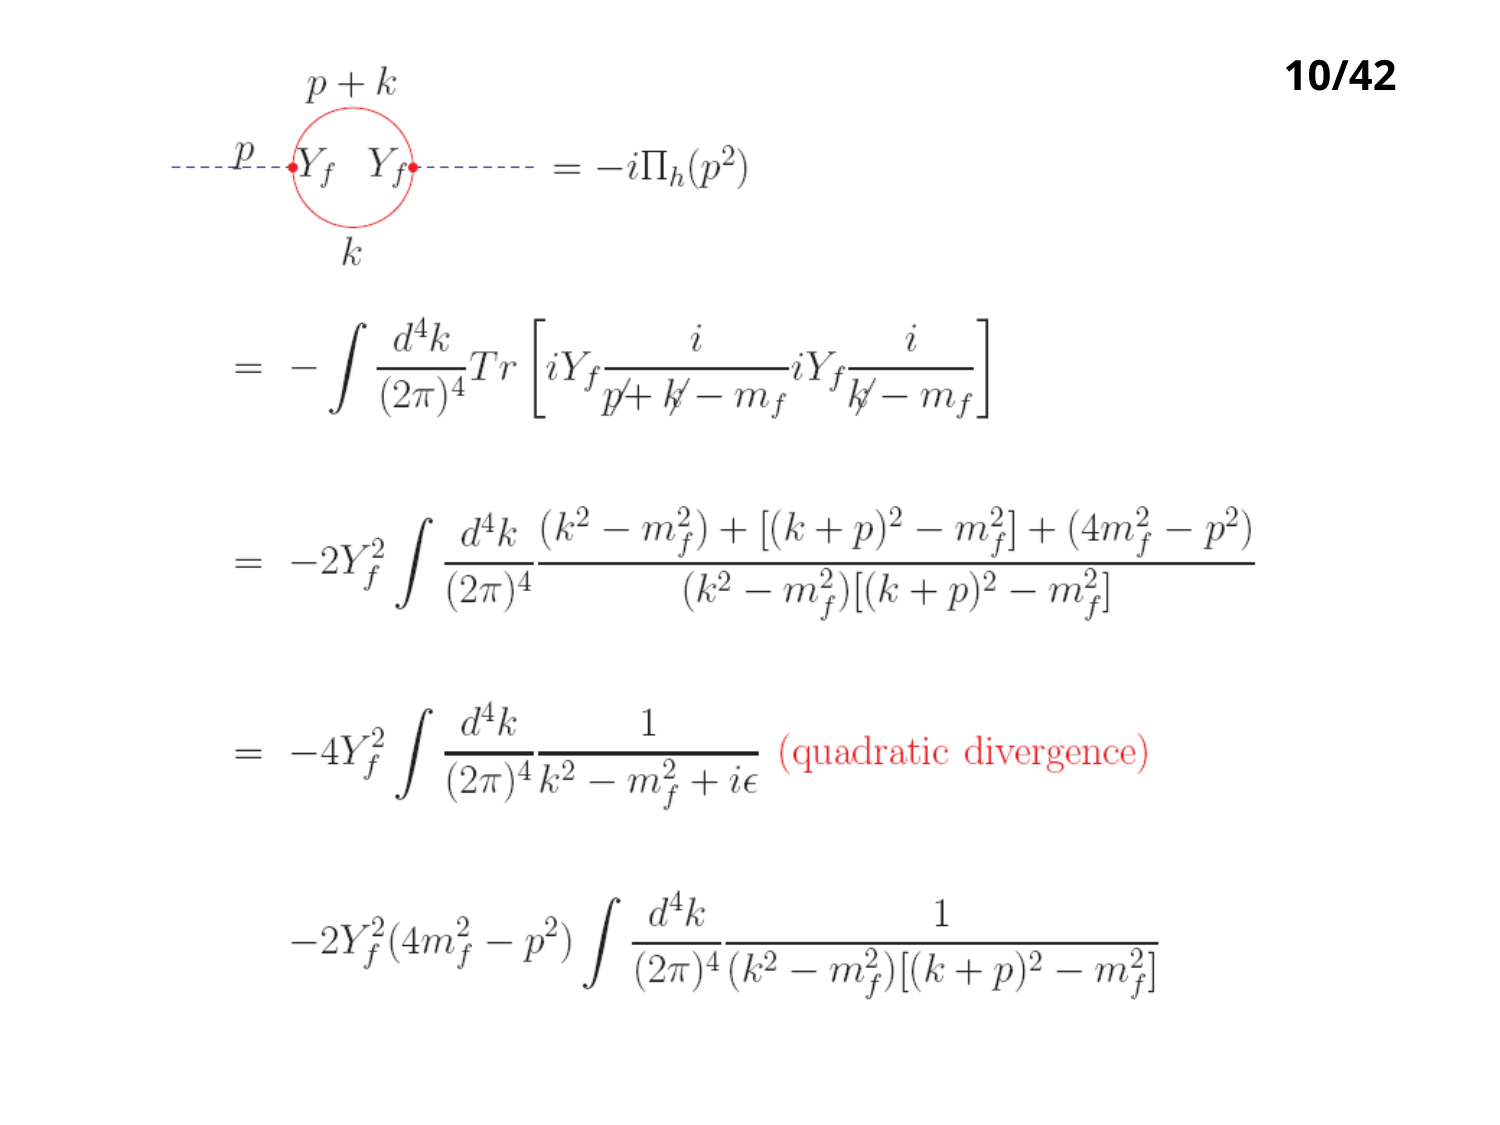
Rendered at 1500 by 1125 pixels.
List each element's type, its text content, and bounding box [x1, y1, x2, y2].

text_box 10/42 [1269, 41, 1412, 107]
picture [159, 42, 1273, 1020]
